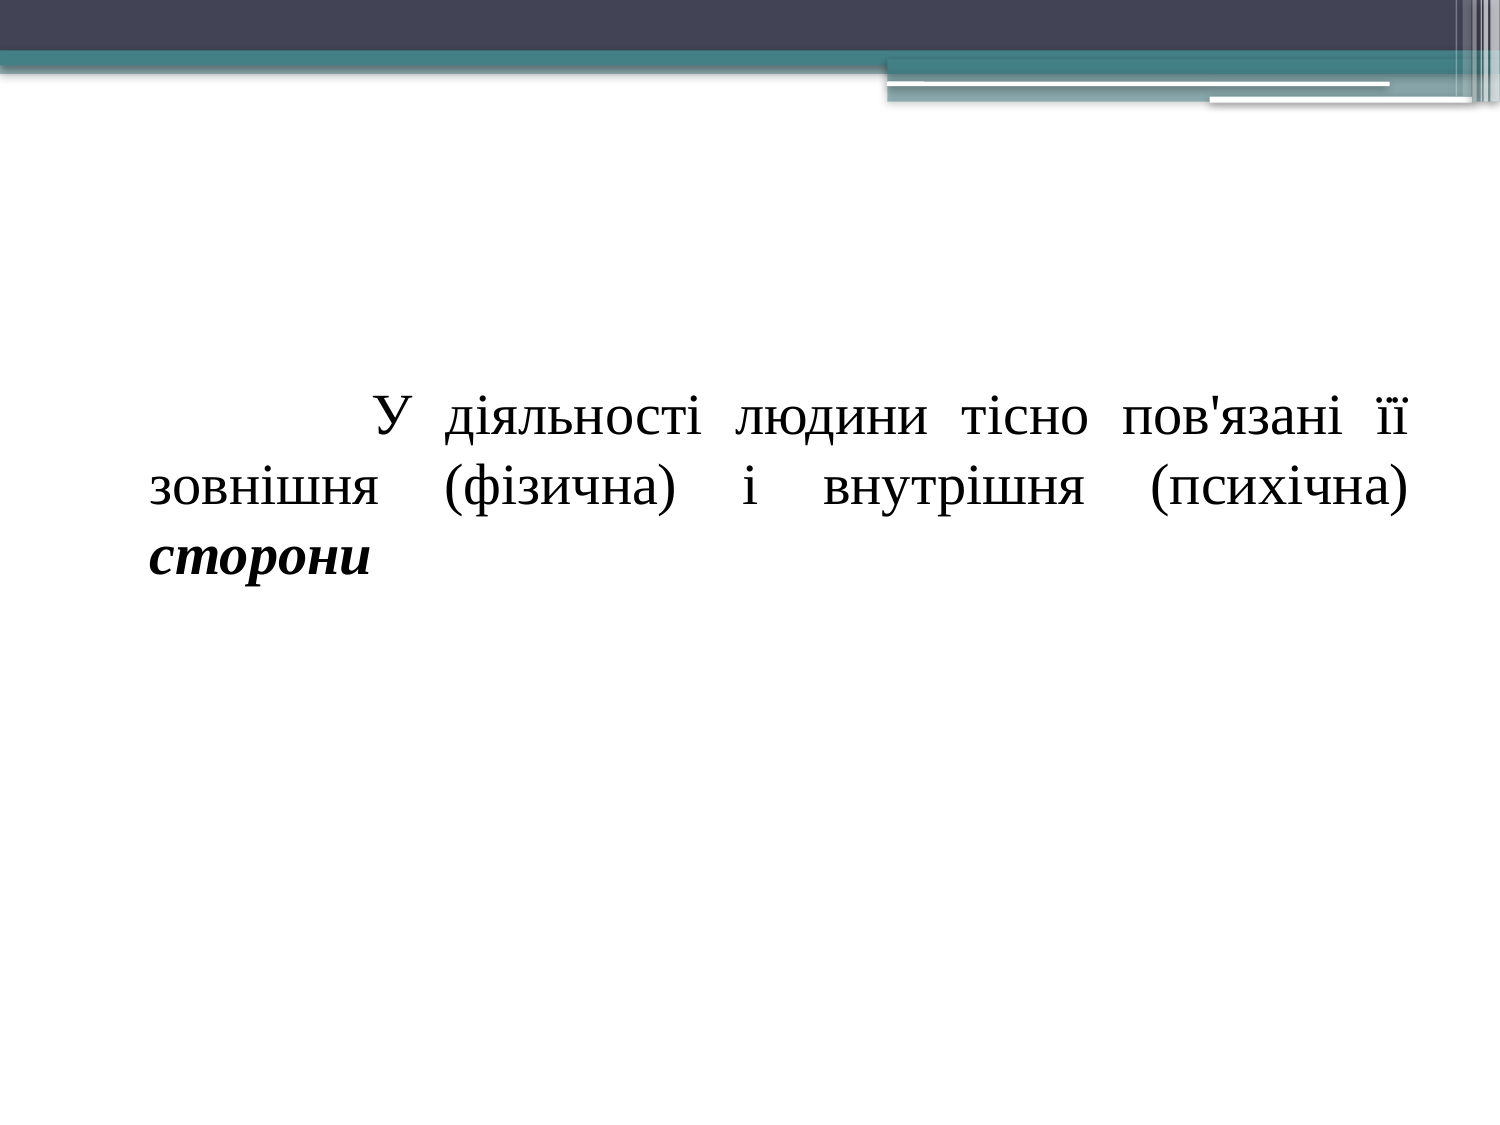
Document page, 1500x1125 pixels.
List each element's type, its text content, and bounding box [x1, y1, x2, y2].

list У діяльності людини тісно пов'язані її зовнішня (фізична) і внутрішня (психічна) сторони [75, 368, 1425, 1079]
